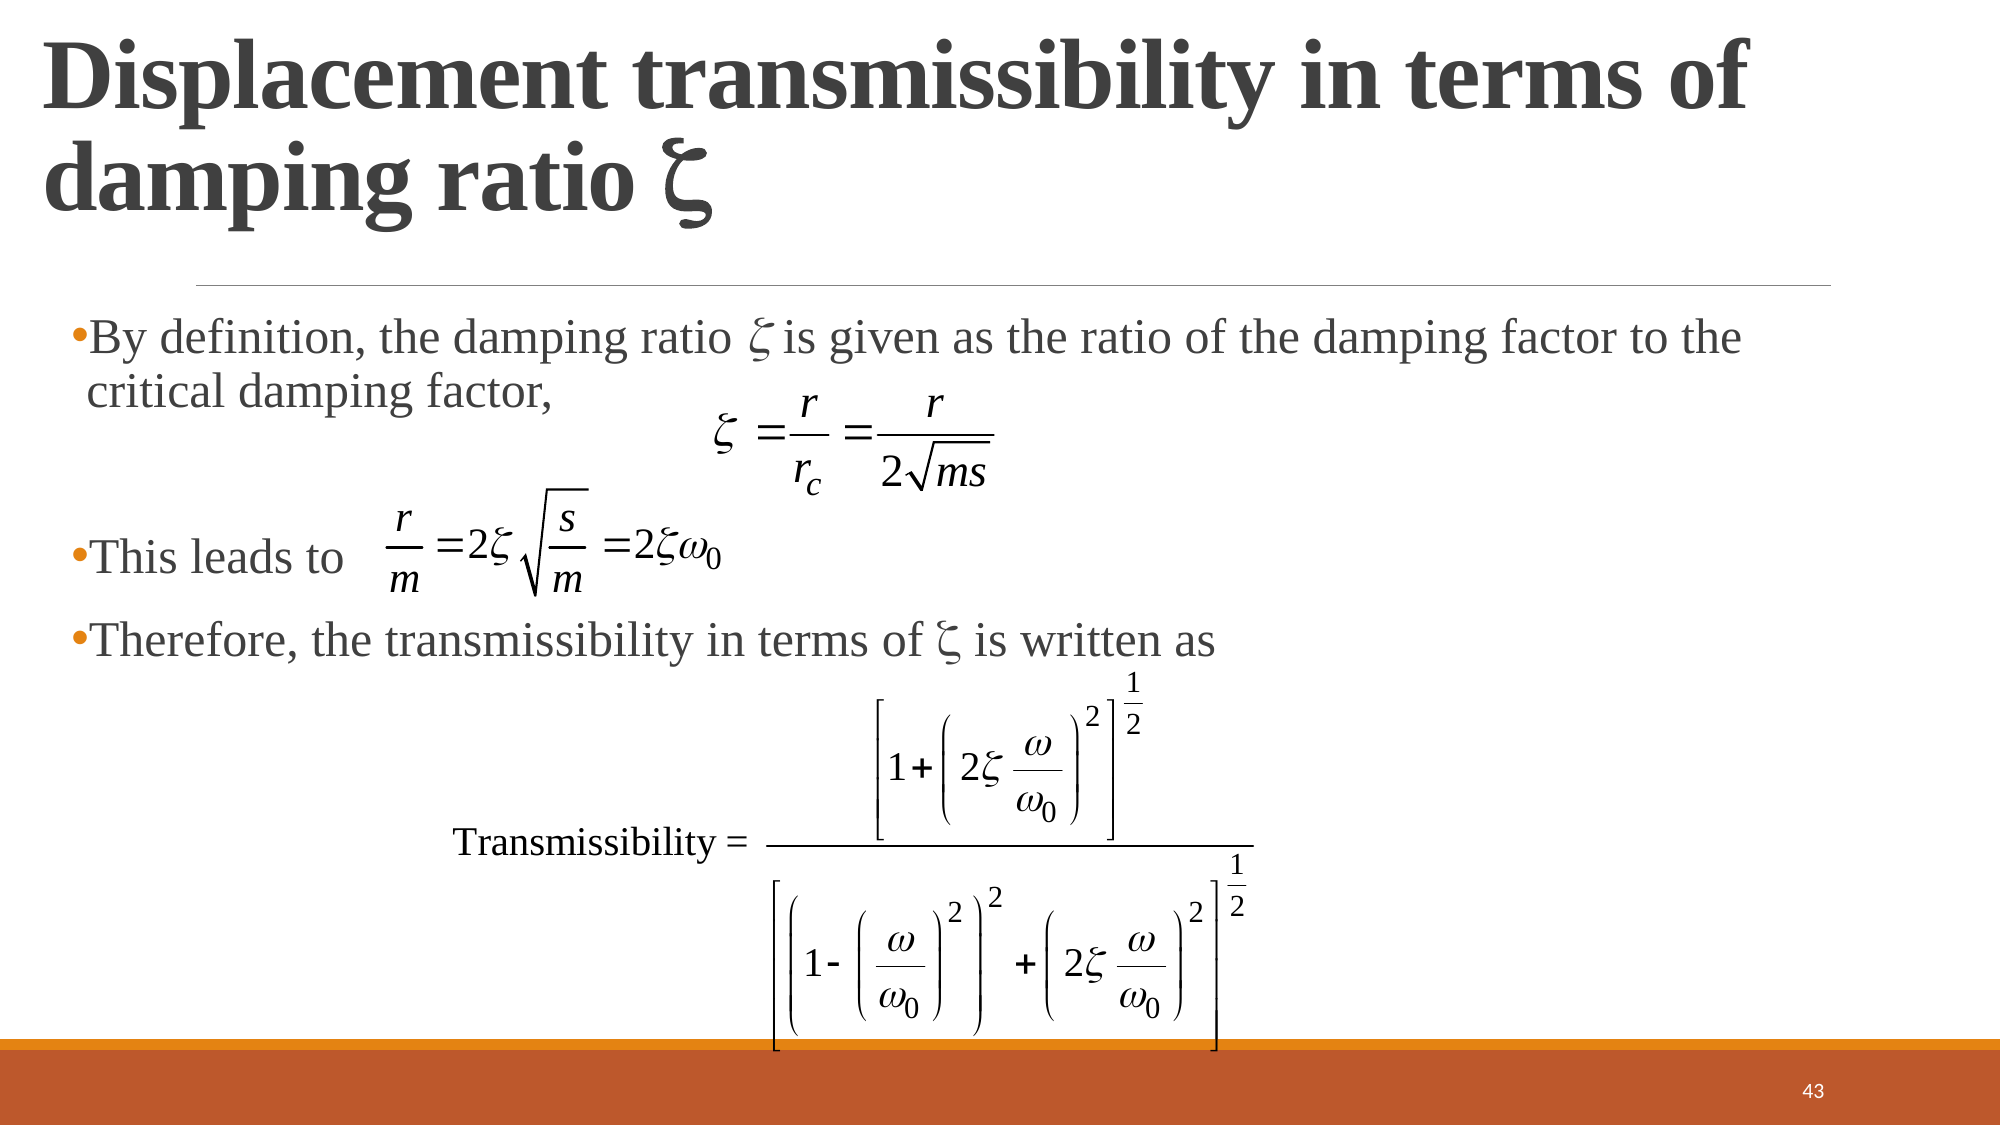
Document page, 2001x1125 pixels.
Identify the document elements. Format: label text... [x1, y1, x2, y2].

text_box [446, 661, 1263, 1061]
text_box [705, 373, 1004, 506]
slide_number 43 [1624, 1059, 1840, 1120]
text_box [378, 478, 731, 606]
title Displacement transmissibility in terms of damping ratio  [27, 0, 1929, 238]
list By definition, the damping ratio  is given as the ratio of the damping factor to the critical damping factor, This leads to Therefore, the transmissibility in terms of  is written as [71, 302, 1830, 963]
